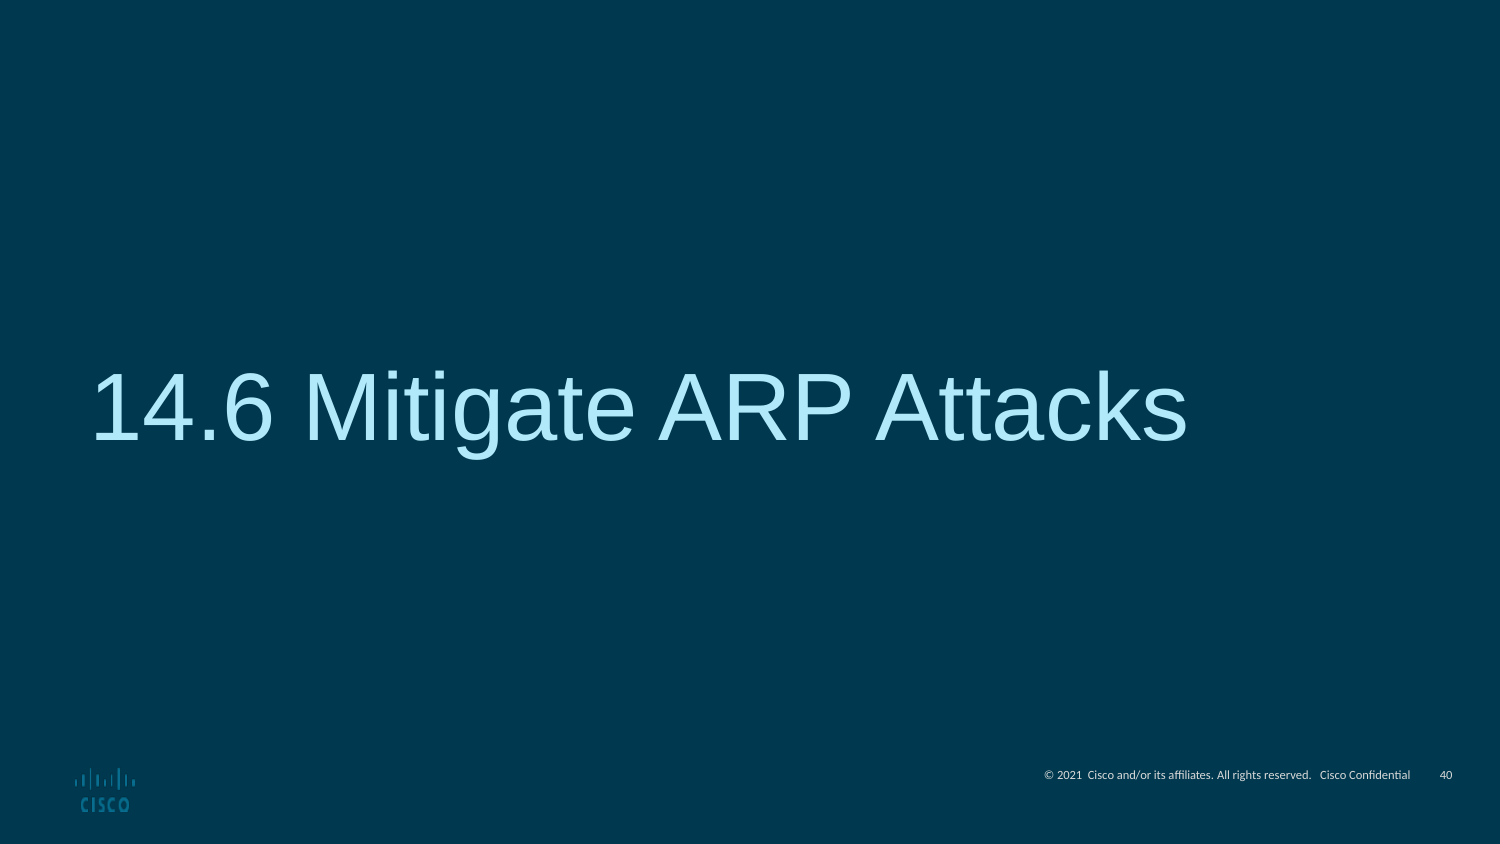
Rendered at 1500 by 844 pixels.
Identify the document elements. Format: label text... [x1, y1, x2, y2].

list 14.6 Mitigate ARP Attacks [75, 337, 1425, 488]
slide_number 40 [1425, 759, 1500, 797]
